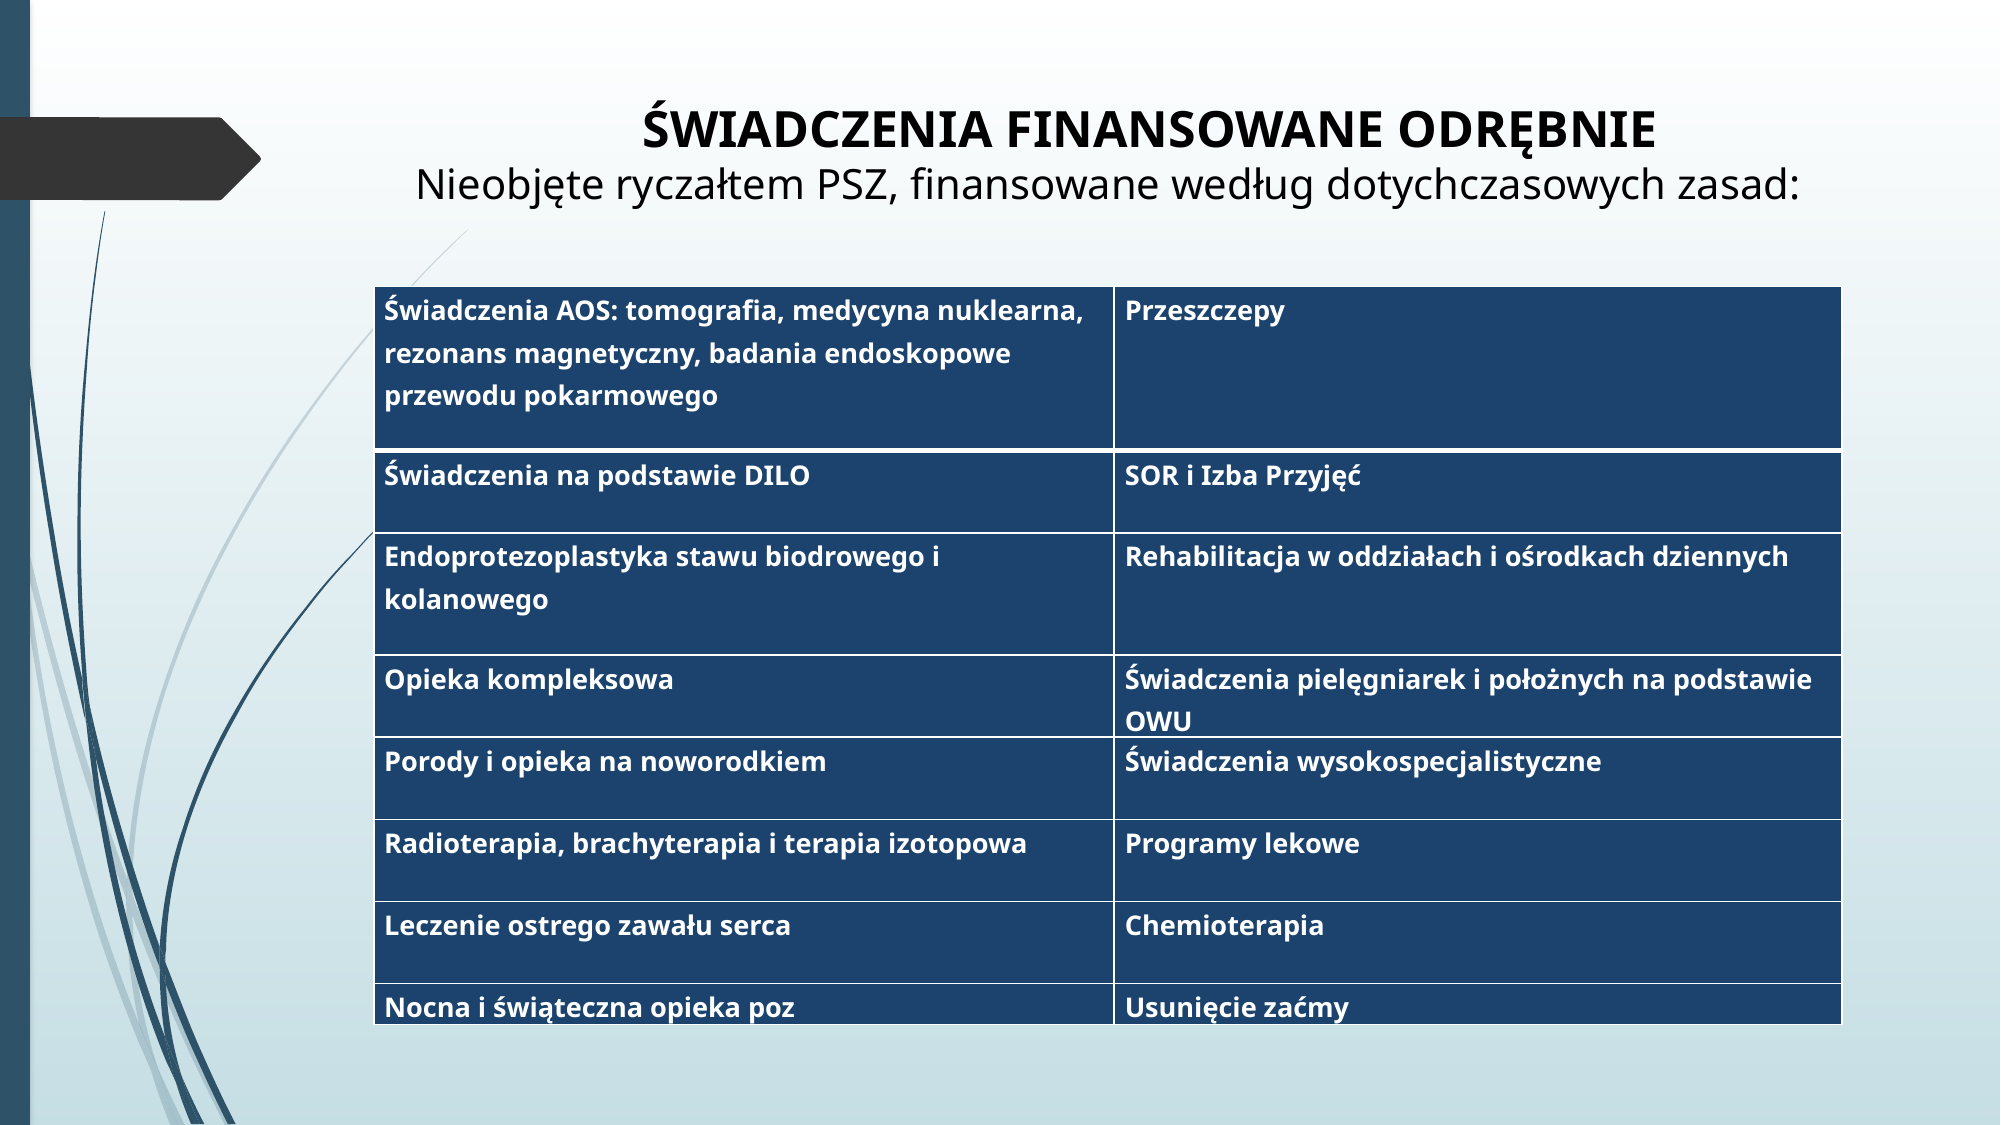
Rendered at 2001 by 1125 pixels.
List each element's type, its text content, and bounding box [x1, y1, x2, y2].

table_header Świadczenia AOS: tomografia, medycyna nuklearna, rezonans magnetyczny, badania endoskopowe przewodu pokarmowego [375, 287, 1113, 448]
table_cell Świadczenia na podstawie DILO [375, 453, 1113, 532]
table_cell Radioterapia, brachyterapia i terapia izotopowa [375, 820, 1113, 901]
table_cell Endoprotezoplastyka stawu biodrowego i kolanowego [375, 534, 1113, 654]
table_cell Opieka kompleksowa [375, 656, 1113, 736]
text_box ŚWIADCZENIA FINANSOWANE ODRĘBNIE Nieobjęte ryczałtem PSZ, finansowane według dotychczasowych zasad: [400, 90, 1900, 215]
table_header Przeszczepy [1115, 287, 1841, 448]
table_cell Nocna i świąteczna opieka poz [375, 984, 1113, 1024]
table_cell Leczenie ostrego zawału serca [375, 902, 1113, 983]
table_cell Porody i opieka na noworodkiem [375, 738, 1113, 819]
table_cell SOR i Izba Przyjęć [1115, 453, 1841, 532]
table_cell Świadczenia pielęgniarek i położnych na podstawie OWU [1115, 656, 1841, 736]
table_cell Chemioterapia [1115, 902, 1841, 983]
table_cell Świadczenia wysokospecjalistyczne [1115, 738, 1841, 819]
table_cell Usunięcie zaćmy [1115, 984, 1841, 1024]
table_cell Programy lekowe [1115, 820, 1841, 901]
table_cell Rehabilitacja w oddziałach i ośrodkach dziennych [1115, 534, 1841, 654]
